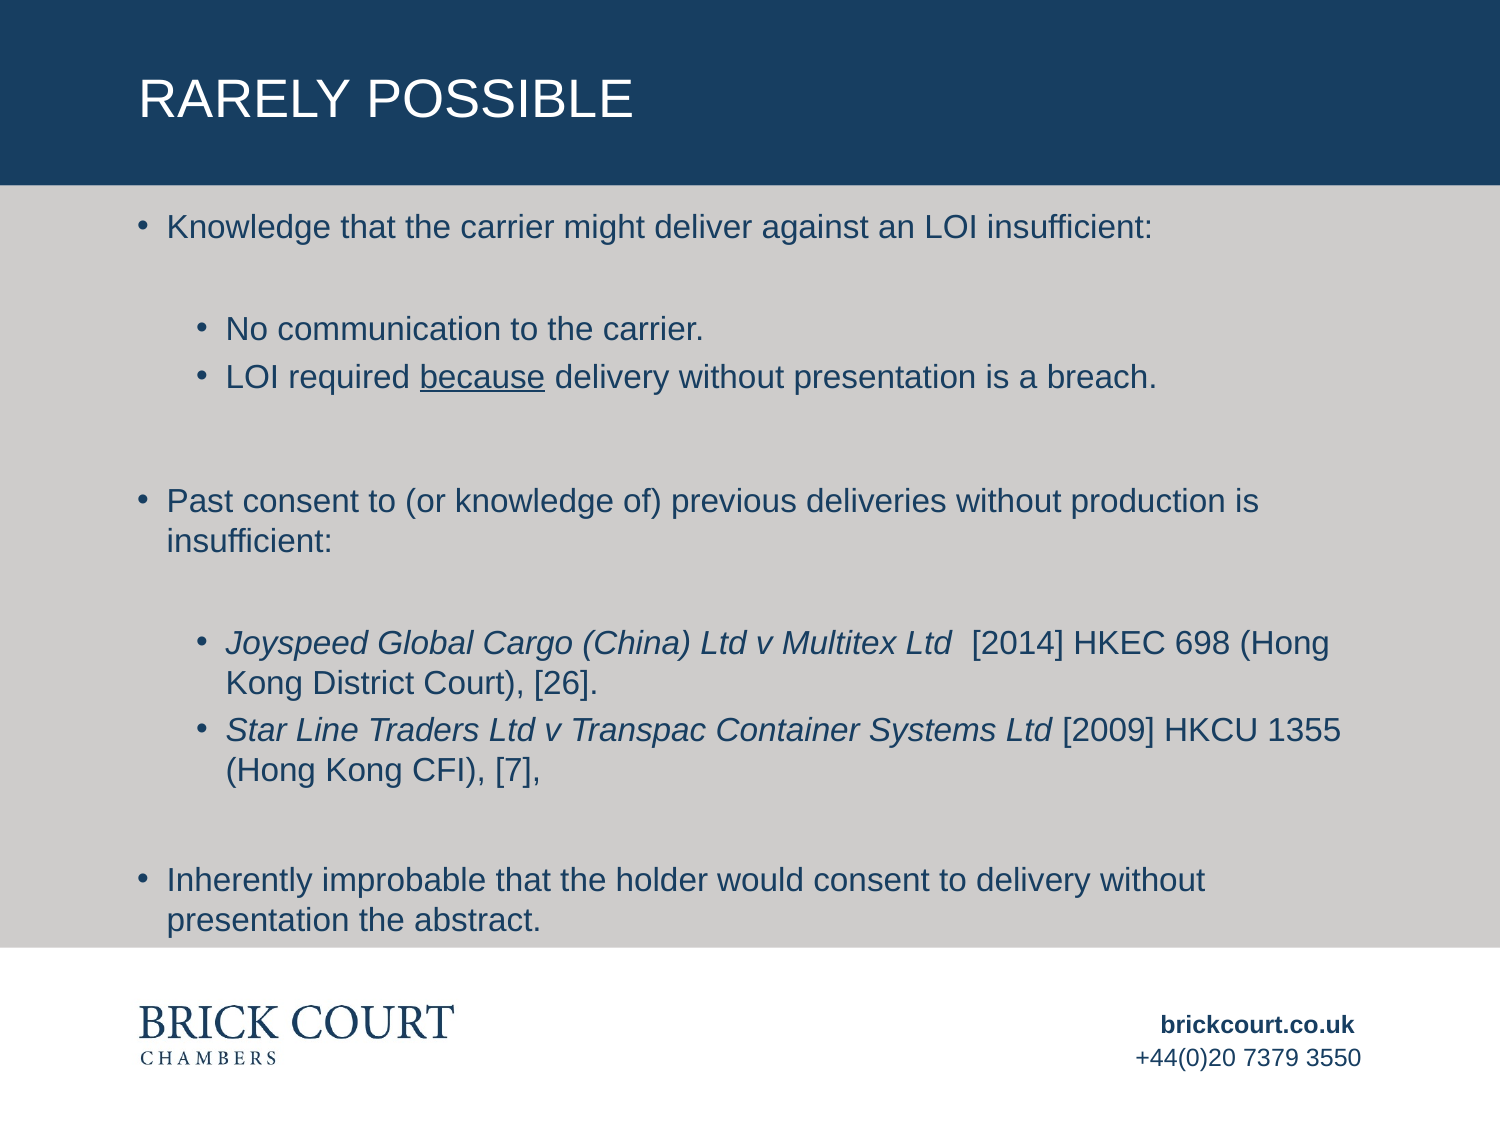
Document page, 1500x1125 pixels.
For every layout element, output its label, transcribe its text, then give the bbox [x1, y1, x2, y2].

picture [0, 948, 1500, 1125]
title Rarely POssible [138, 59, 1359, 140]
list Knowledge that the carrier might deliver against an LOI insufficient: No communication to the carrier. LOI required because delivery without presentation is a breach. Past consent to (or knowledge of) previous deliveries without production is insufficient: Joyspeed Global Cargo (China) Ltd v Multitex Ltd [2014] HKEC 698 (Hong Kong District Court), [26]. Star Line Traders Ltd v Transpac Container Systems Ltd [2009] HKCU 1355 (Hong Kong CFI), [7], Inherently improbable that the holder would consent to delivery without presentation the abstract. [137, 205, 1360, 960]
footer brickcourt.co.uk +44(0)20 7379 3550 [871, 1008, 1378, 1069]
